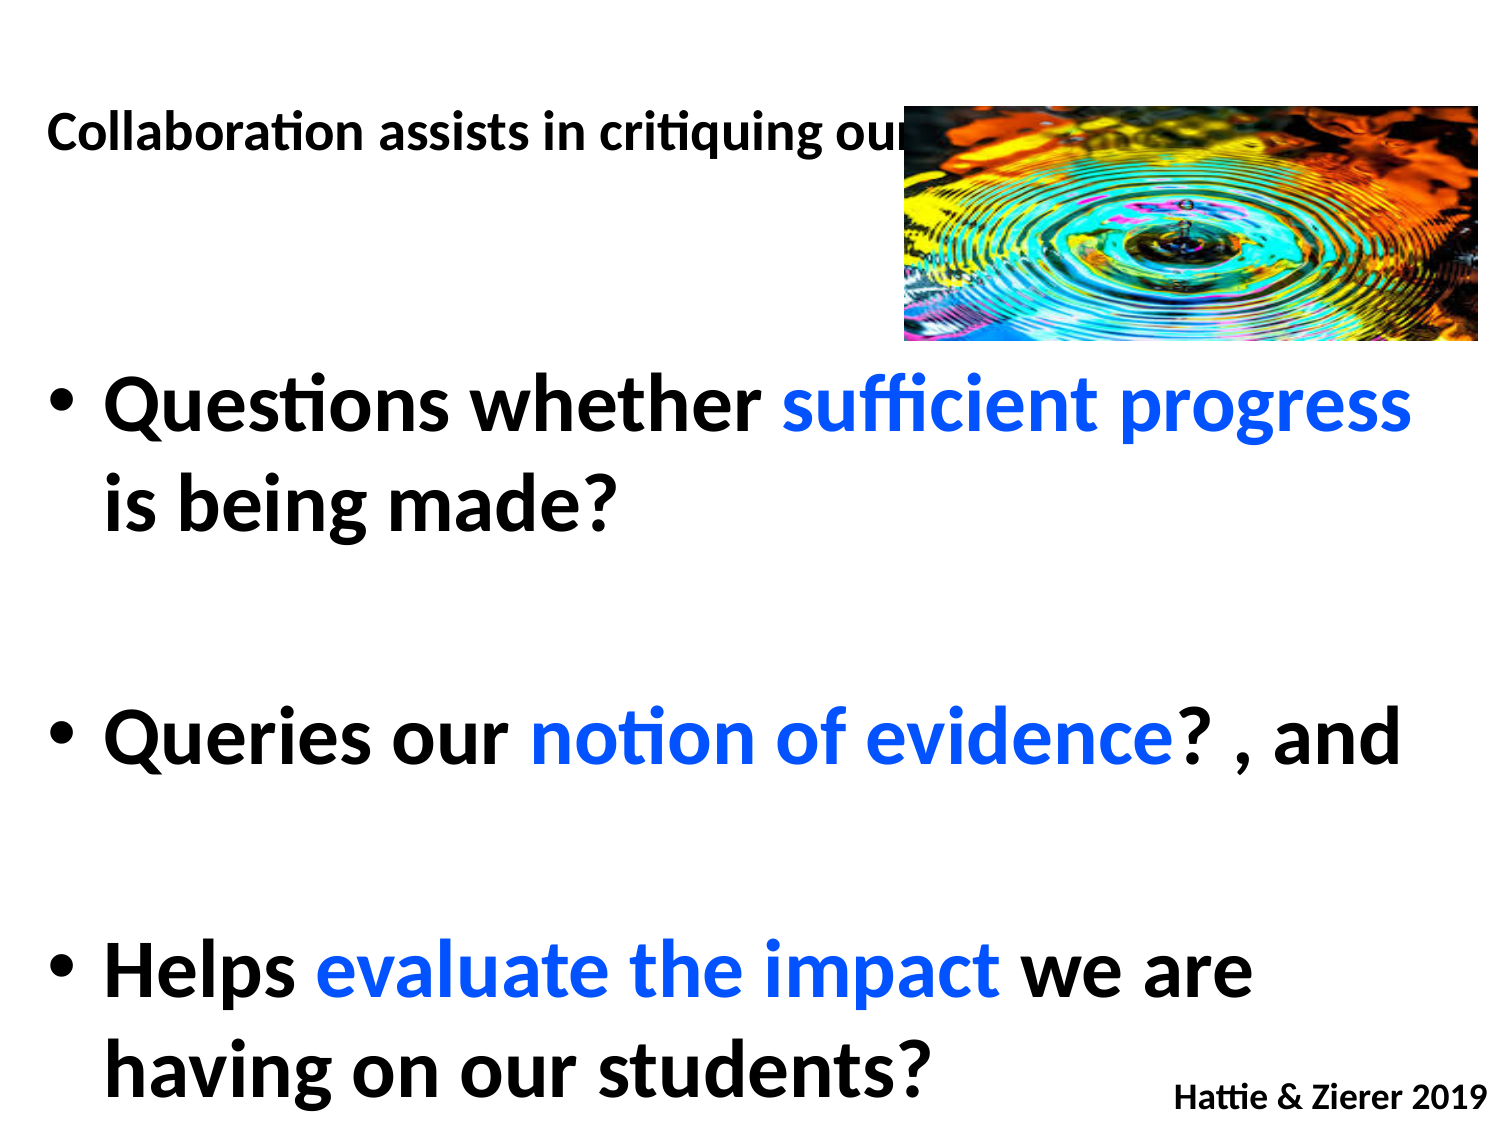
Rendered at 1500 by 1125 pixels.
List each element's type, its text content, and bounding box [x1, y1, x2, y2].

text_box Hattie & Zierer 2019 [1159, 1064, 1500, 1125]
list Questions whether sufficient progress is being made? Queries our notion of evidence? , and Helps evaluate the impact we are having on our students? [32, 340, 1478, 1125]
picture [903, 105, 1478, 342]
title Collaboration assists in critiquing our concept of “Impact” [32, 61, 1430, 263]
